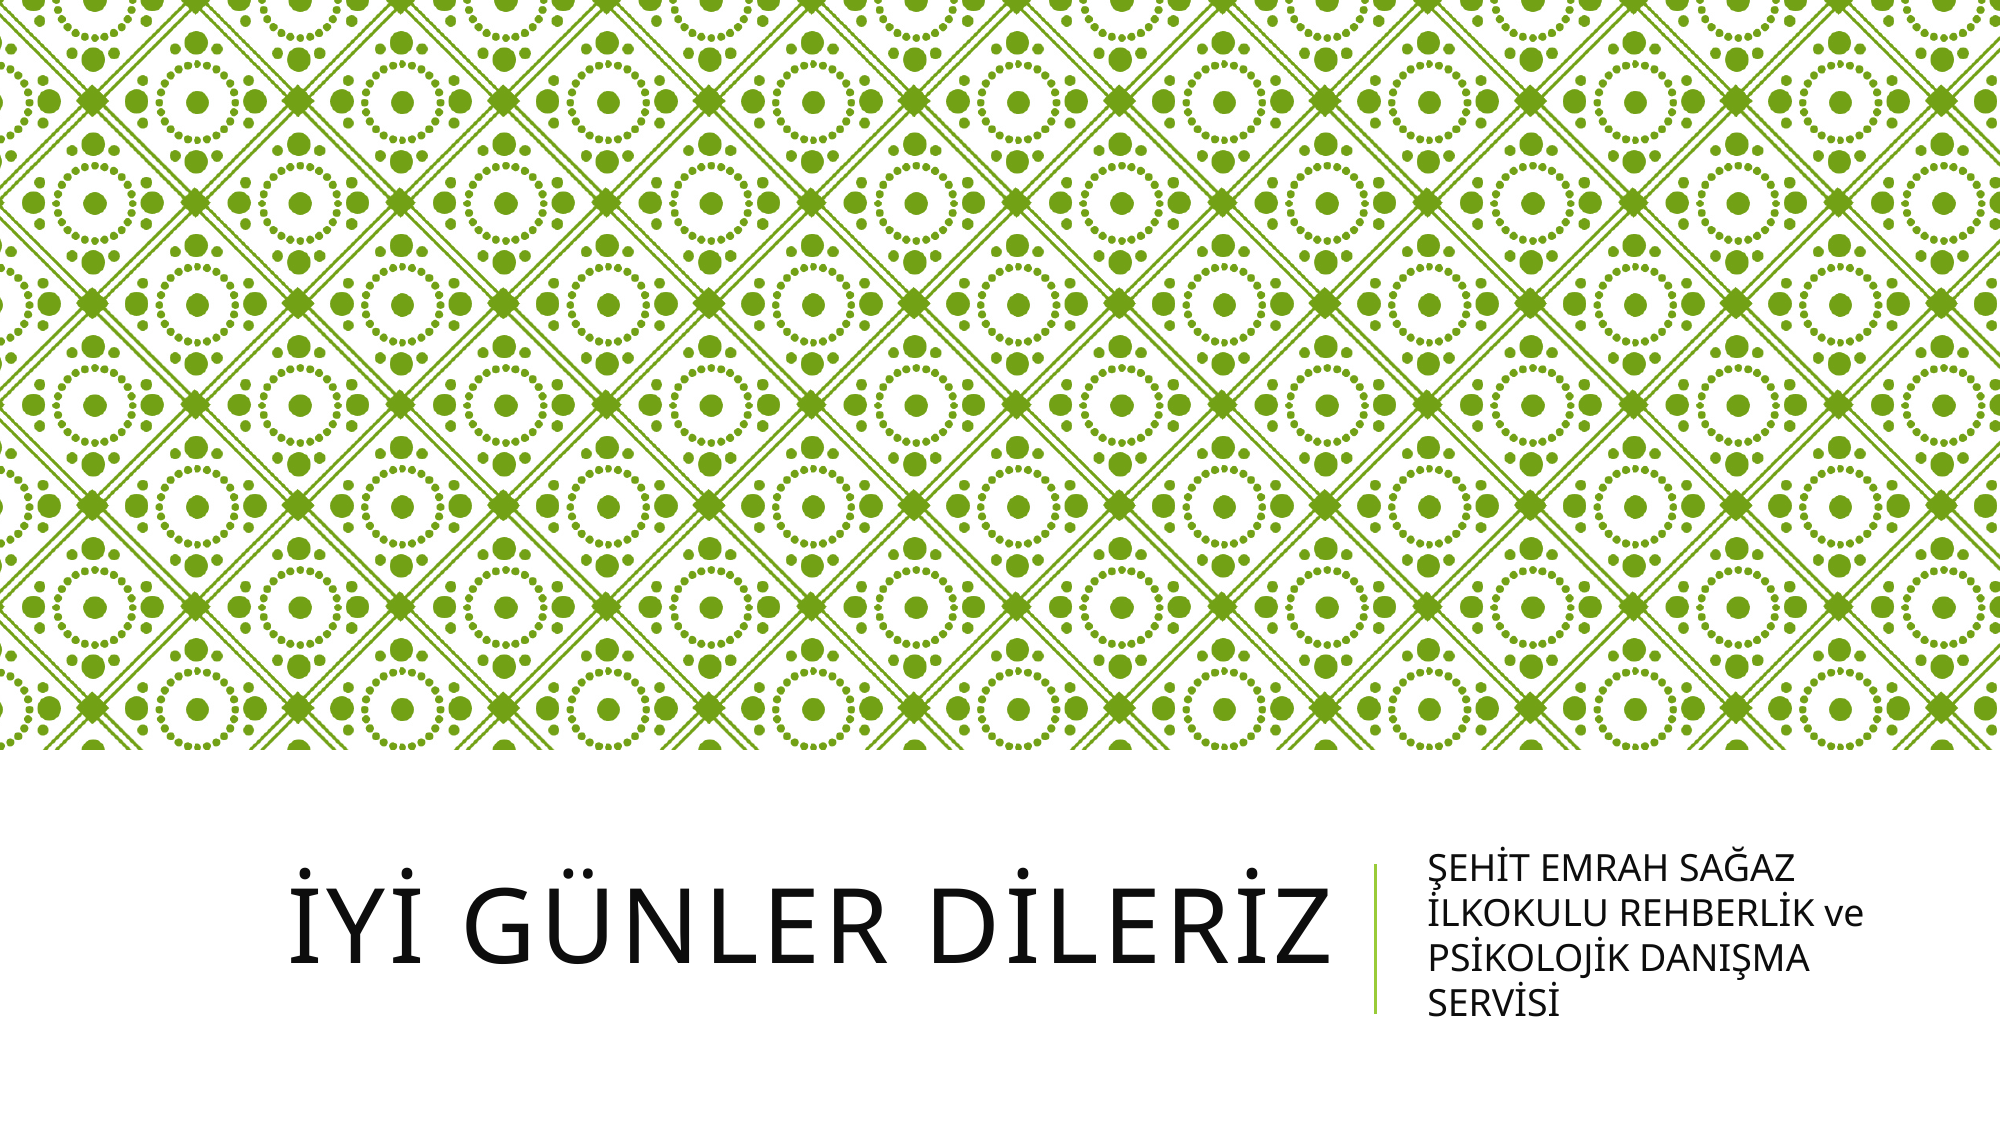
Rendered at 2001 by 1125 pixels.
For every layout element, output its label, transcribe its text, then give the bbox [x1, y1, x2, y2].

title İyi günler dileriz [75, 813, 1350, 1054]
subtitle ŞEHİT EMRAH SAĞAZ İLKOKULU REHBERLİK ve PSİKOLOJİK DANIŞMA SERVİSİ [1412, 813, 1938, 1054]
